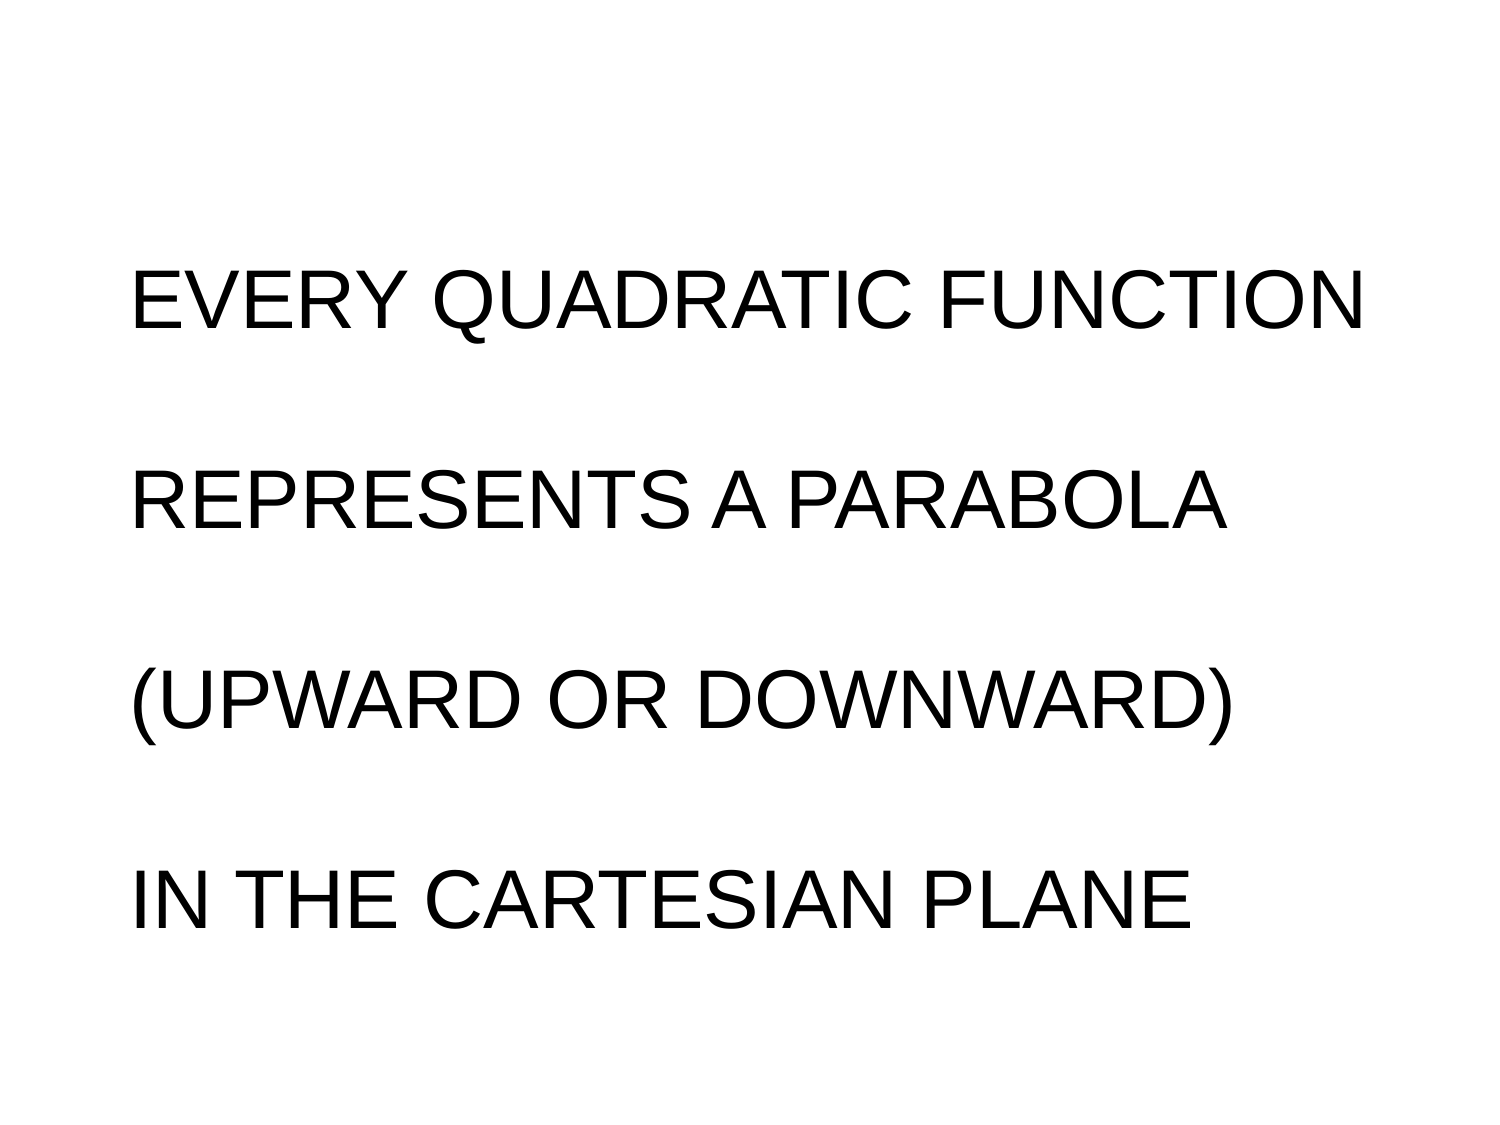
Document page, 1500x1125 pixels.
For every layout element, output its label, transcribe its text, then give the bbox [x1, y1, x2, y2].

text_box EVERY QUADRATIC FUNCTION REPRESENTS A PARABOLA (UPWARD OR DOWNWARD) IN THE CARTESIAN PLANE [114, 237, 1388, 953]
